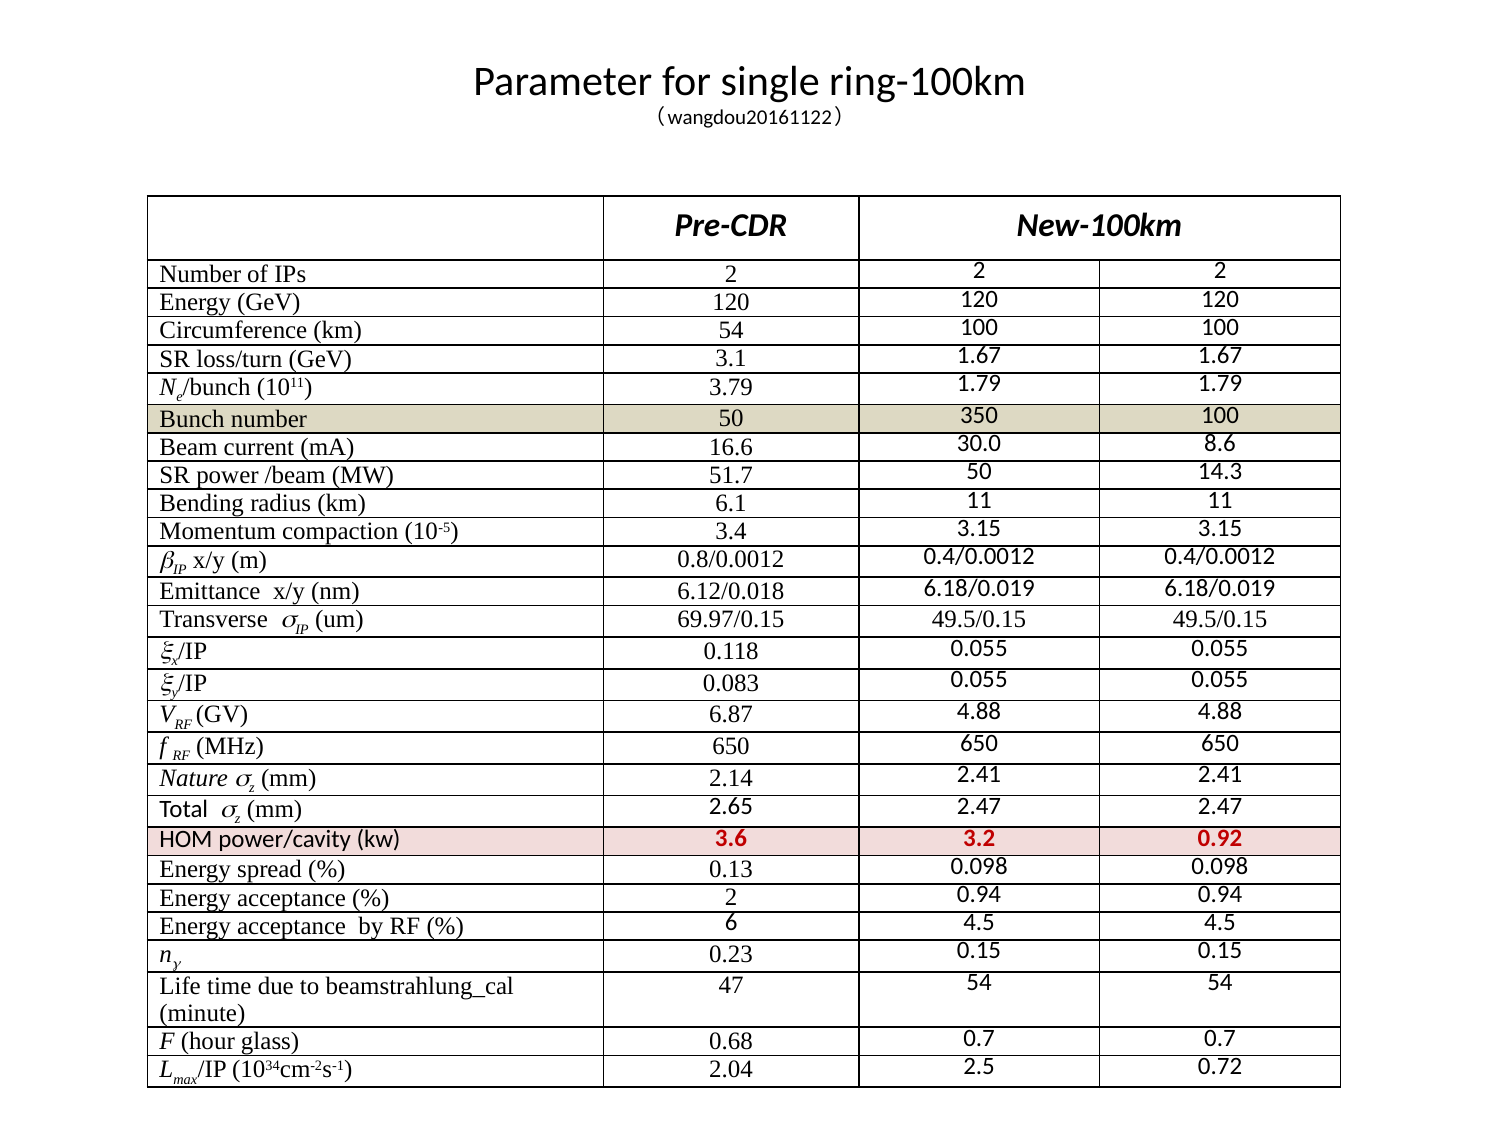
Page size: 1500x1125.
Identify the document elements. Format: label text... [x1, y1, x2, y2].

table_cell 0.68 [604, 1028, 858, 1055]
table_cell 69.97/0.15 [604, 606, 858, 636]
table_cell 0.055 [860, 670, 1099, 700]
table_cell 6.12/0.018 [604, 578, 858, 605]
table_cell 120 [604, 289, 858, 316]
table_cell 14.3 [1100, 462, 1340, 488]
table_cell 6.1 [604, 490, 858, 517]
table_cell Momentum compaction (10-5) [148, 518, 603, 545]
table_cell 0.23 [604, 941, 858, 971]
table_cell 2.47 [860, 796, 1099, 826]
table_cell SR power /beam (MW) [148, 462, 603, 488]
table_cell n [148, 941, 603, 971]
table_cell Energy (GeV) [148, 289, 603, 316]
table_cell 6.18/0.019 [860, 578, 1099, 605]
table_cell 120 [1100, 289, 1340, 316]
table_cell SR loss/turn (GeV) [148, 346, 603, 372]
table_cell 2.47 [1100, 796, 1340, 826]
table_cell y/IP [148, 670, 603, 700]
table_cell 0.118 [604, 638, 858, 668]
table_cell 3.4 [604, 518, 858, 545]
table_cell 0.13 [604, 856, 858, 883]
table_cell 0.15 [1100, 941, 1340, 971]
table_cell 0.055 [1100, 670, 1340, 700]
table_cell 54 [1100, 973, 1340, 1026]
table_cell 0.8/0.0012 [604, 547, 858, 576]
table_cell 0.055 [1100, 638, 1340, 668]
table_cell 0.7 [1100, 1028, 1340, 1055]
table_cell 0.92 [1100, 828, 1340, 855]
table_cell 6.87 [604, 701, 858, 731]
table_cell F (hour glass) [148, 1028, 603, 1055]
table_cell 54 [604, 317, 858, 344]
table_cell 8.6 [1100, 434, 1340, 460]
table_cell 11 [860, 490, 1099, 517]
table_cell 3.6 [604, 828, 858, 855]
table_cell Number of IPs [148, 261, 603, 287]
table_cell 4.88 [1100, 701, 1340, 731]
table_cell 50 [604, 405, 858, 432]
table_header Pre-CDR [604, 197, 858, 259]
table_cell 0.4/0.0012 [1100, 547, 1340, 576]
table_cell 3.1 [604, 346, 858, 372]
table_cell 0.083 [604, 670, 858, 700]
table_cell 4.5 [860, 913, 1099, 939]
table_cell 2.65 [604, 796, 858, 826]
table_cell Life time due to beamstrahlung_cal (minute) [148, 973, 603, 1026]
table_cell Circumference (km) [148, 317, 603, 344]
table_cell 30.0 [860, 434, 1099, 460]
table_cell 0.098 [860, 856, 1099, 883]
table_cell Energy spread (%) [148, 856, 603, 883]
table_cell 4.5 [1100, 913, 1340, 939]
table_cell Lmax/IP (1034cm-2s-1) [148, 1056, 603, 1086]
table_cell VRF (GV) [148, 701, 603, 731]
table_header [148, 197, 603, 259]
table_header New-100km [860, 197, 1340, 259]
table_cell 2 [860, 261, 1099, 287]
table_cell Energy acceptance by RF (%) [148, 913, 603, 939]
table_cell 2.41 [1100, 765, 1340, 795]
table_cell 2 [604, 261, 858, 287]
table_cell 16.6 [604, 434, 858, 460]
table_cell 4.88 [860, 701, 1099, 731]
table_cell Total z (mm) [148, 796, 603, 826]
table_cell Emittance x/y (nm) [148, 578, 603, 605]
table_cell 0.098 [1100, 856, 1340, 883]
table_cell 650 [604, 733, 858, 763]
table_cell 2.41 [860, 765, 1099, 795]
table_cell IP x/y (m) [148, 547, 603, 576]
table_cell 2.14 [604, 765, 858, 795]
table_cell 3.15 [860, 518, 1099, 545]
table_cell 6.18/0.019 [1100, 578, 1340, 605]
table_cell 2.5 [860, 1056, 1099, 1086]
table_cell 2.04 [604, 1056, 858, 1086]
table_cell 120 [860, 289, 1099, 316]
table_cell 49.5/0.15 [1100, 606, 1340, 636]
table_cell 51.7 [604, 462, 858, 488]
title Parameter for single ring-100km （wangdou20161122） [75, 45, 1425, 138]
table_cell 1.79 [860, 374, 1099, 404]
table_cell Bending radius (km) [148, 490, 603, 517]
table_cell 47 [604, 973, 858, 1026]
table_cell Beam current (mA) [148, 434, 603, 460]
table_cell 0.94 [1100, 885, 1340, 911]
table_cell 1.67 [1100, 346, 1340, 372]
table_cell HOM power/cavity (kw) [148, 828, 603, 855]
table_cell 650 [1100, 733, 1340, 763]
table_cell 3.2 [860, 828, 1099, 855]
table_cell f RF (MHz) [148, 733, 603, 763]
table_cell 0.055 [860, 638, 1099, 668]
table_cell 6 [604, 913, 858, 939]
table_cell 100 [1100, 317, 1340, 344]
table_cell 54 [860, 973, 1099, 1026]
table_cell Transverse IP (um) [148, 606, 603, 636]
table_cell 0.15 [860, 941, 1099, 971]
table_cell 3.79 [604, 374, 858, 404]
table_cell Nature z (mm) [148, 765, 603, 795]
table_cell Bunch number [148, 405, 603, 432]
table_cell 100 [1100, 405, 1340, 432]
table_cell Energy acceptance (%) [148, 885, 603, 911]
table_cell Ne/bunch (1011) [148, 374, 603, 404]
table_cell 50 [860, 462, 1099, 488]
table_cell 350 [860, 405, 1099, 432]
table_cell 1.67 [860, 346, 1099, 372]
table_cell 11 [1100, 490, 1340, 517]
table_cell 650 [860, 733, 1099, 763]
table_cell 2 [1100, 261, 1340, 287]
table_cell x/IP [148, 638, 603, 668]
table_cell 0.4/0.0012 [860, 547, 1099, 576]
table_cell 0.94 [860, 885, 1099, 911]
table_cell 1.79 [1100, 374, 1340, 404]
table_cell 100 [860, 317, 1099, 344]
table_cell 0.72 [1100, 1056, 1340, 1086]
table_cell 49.5/0.15 [860, 606, 1099, 636]
table_cell 3.15 [1100, 518, 1340, 545]
table_cell 0.7 [860, 1028, 1099, 1055]
table_cell 2 [604, 885, 858, 911]
